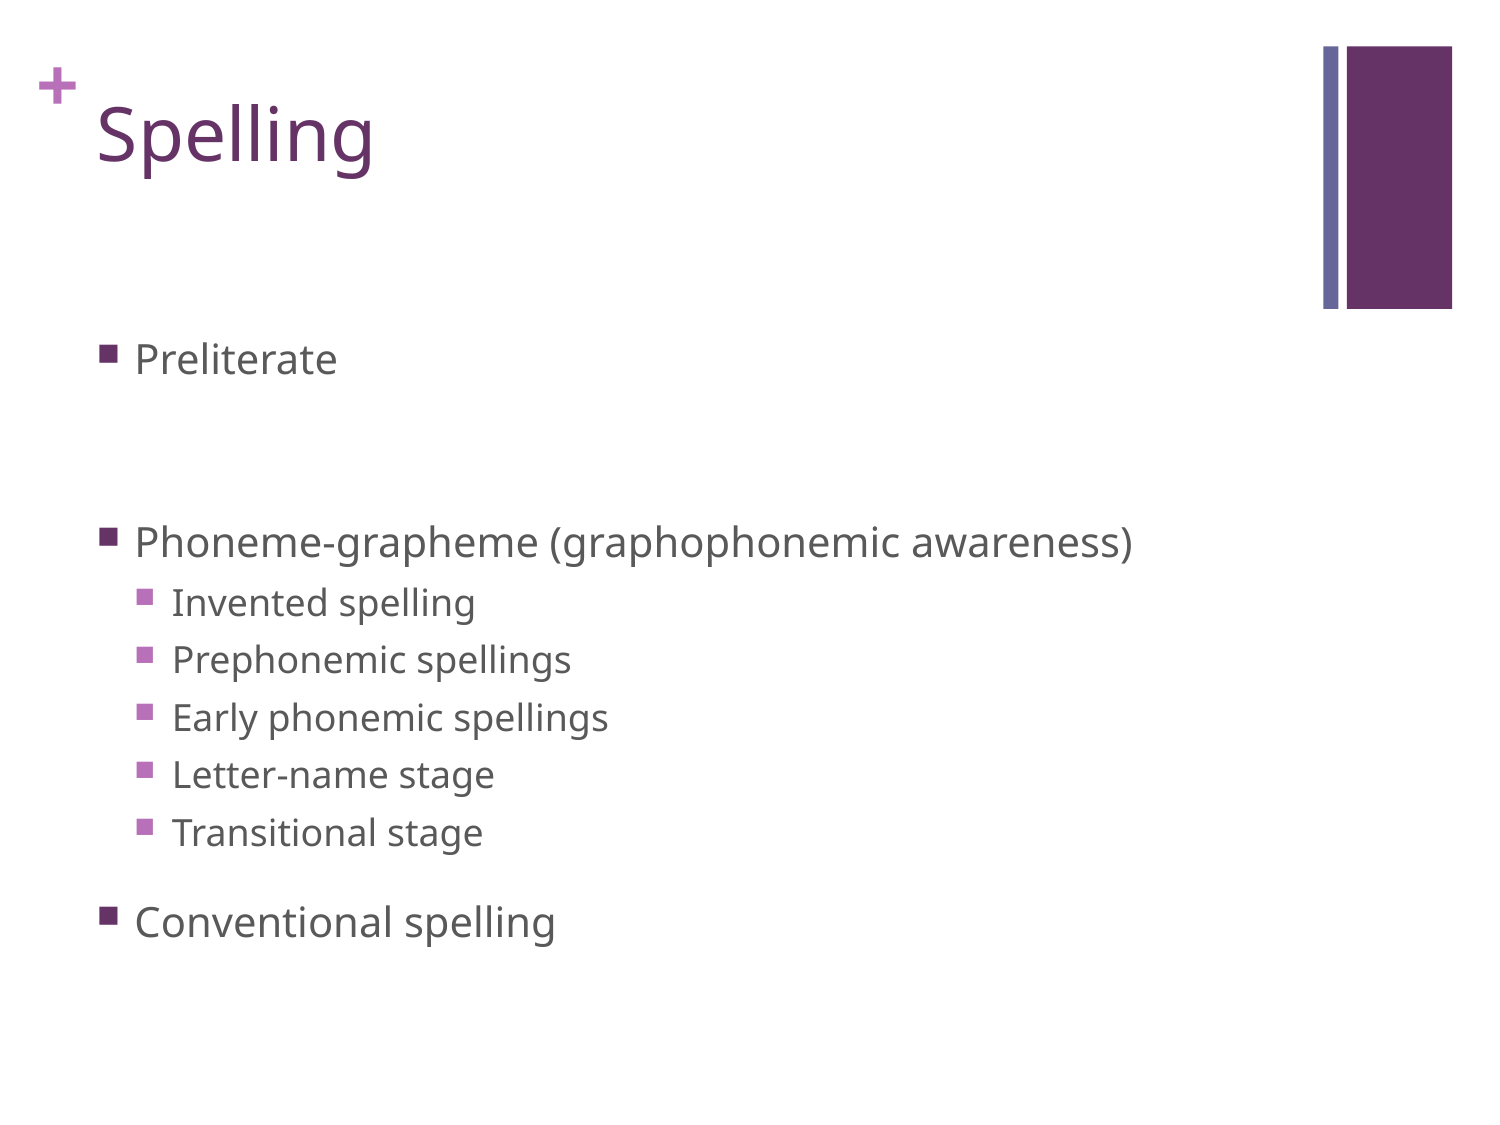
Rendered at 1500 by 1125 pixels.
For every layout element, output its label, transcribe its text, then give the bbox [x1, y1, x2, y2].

list Preliterate Phoneme-grapheme (graphophonemic awareness) Invented spelling Prephonemic spellings Early phonemic spellings Letter-name stage Transitional stage Conventional spelling [81, 324, 1322, 1005]
title Spelling [81, 79, 1322, 263]
